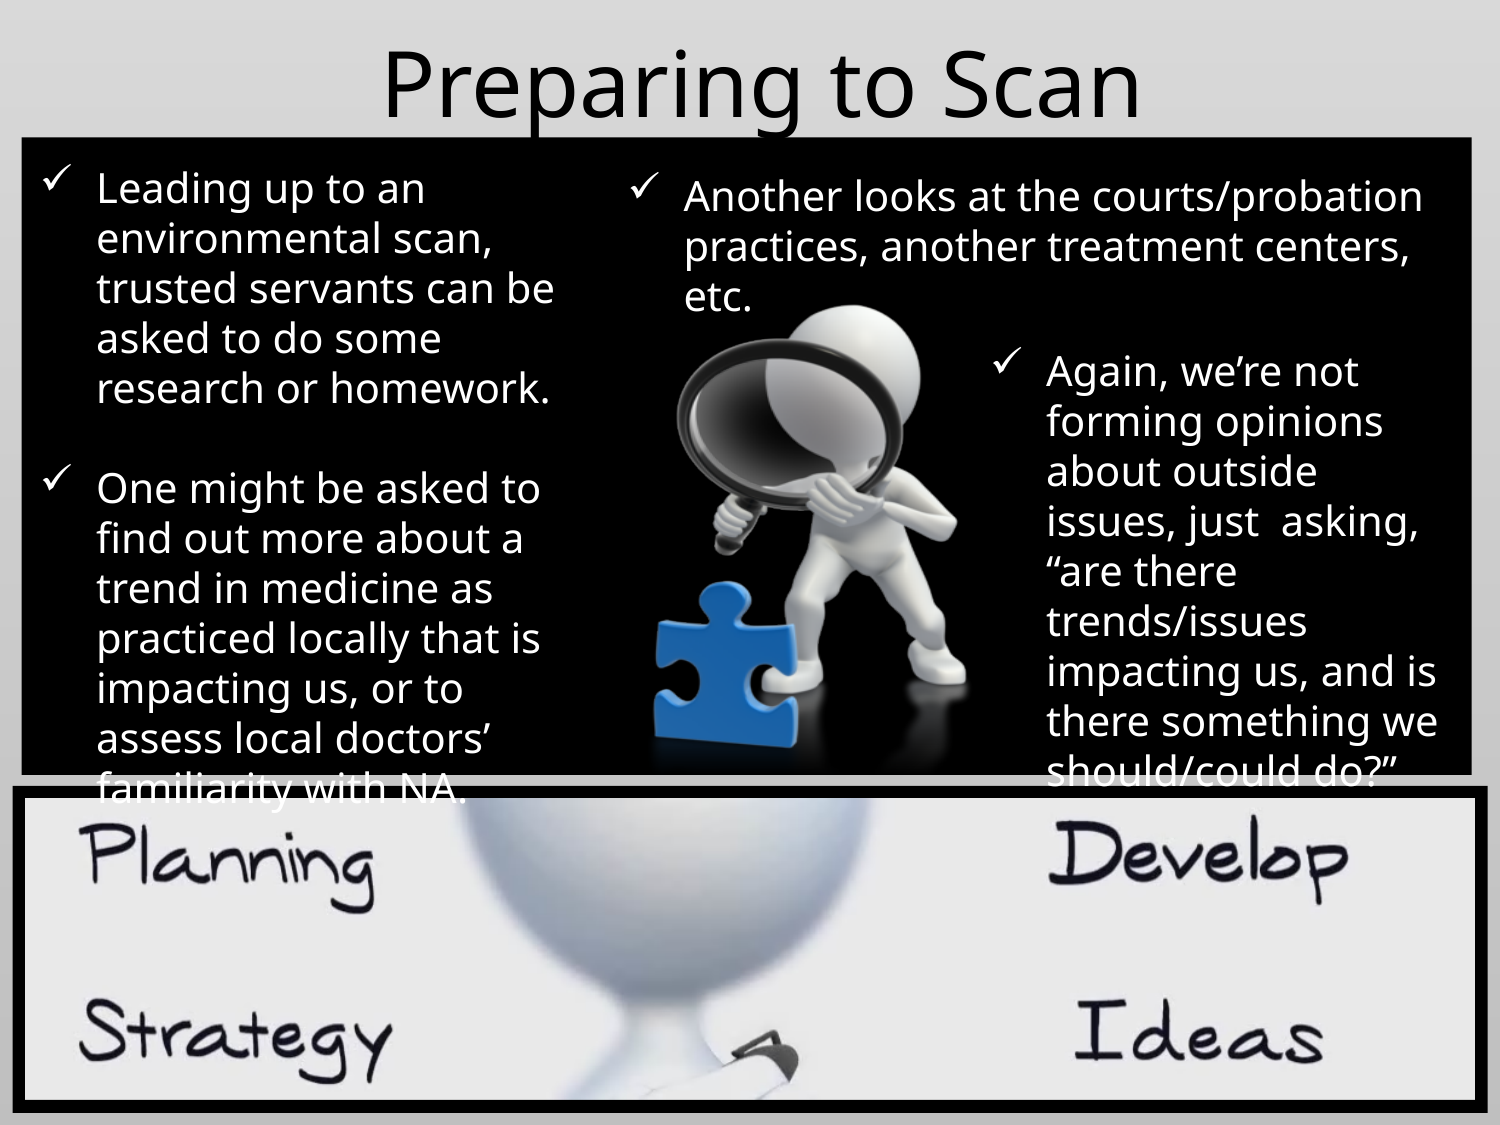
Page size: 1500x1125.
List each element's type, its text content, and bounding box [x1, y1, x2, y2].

text_box [1325, 135, 1474, 162]
picture [25, 798, 1475, 1099]
text_box Leading up to an environmental scan, trusted servants can be asked to do some research or homework. One might be asked to find out more about a trend in medicine as practiced locally that is impacting us, or to assess local doctors’ familiarity with NA. [24, 154, 613, 819]
title Preparing to Scan [200, 0, 1325, 162]
text_box Again, we’re not forming opinions about outside issues, just asking, “are there trends/issues impacting us, and is there something we should/could do?” [974, 287, 1473, 803]
picture [512, 278, 1026, 779]
text_box [20, 135, 200, 777]
text_box Another looks at the courts/probation practices, another treatment centers, etc. [612, 162, 1500, 378]
